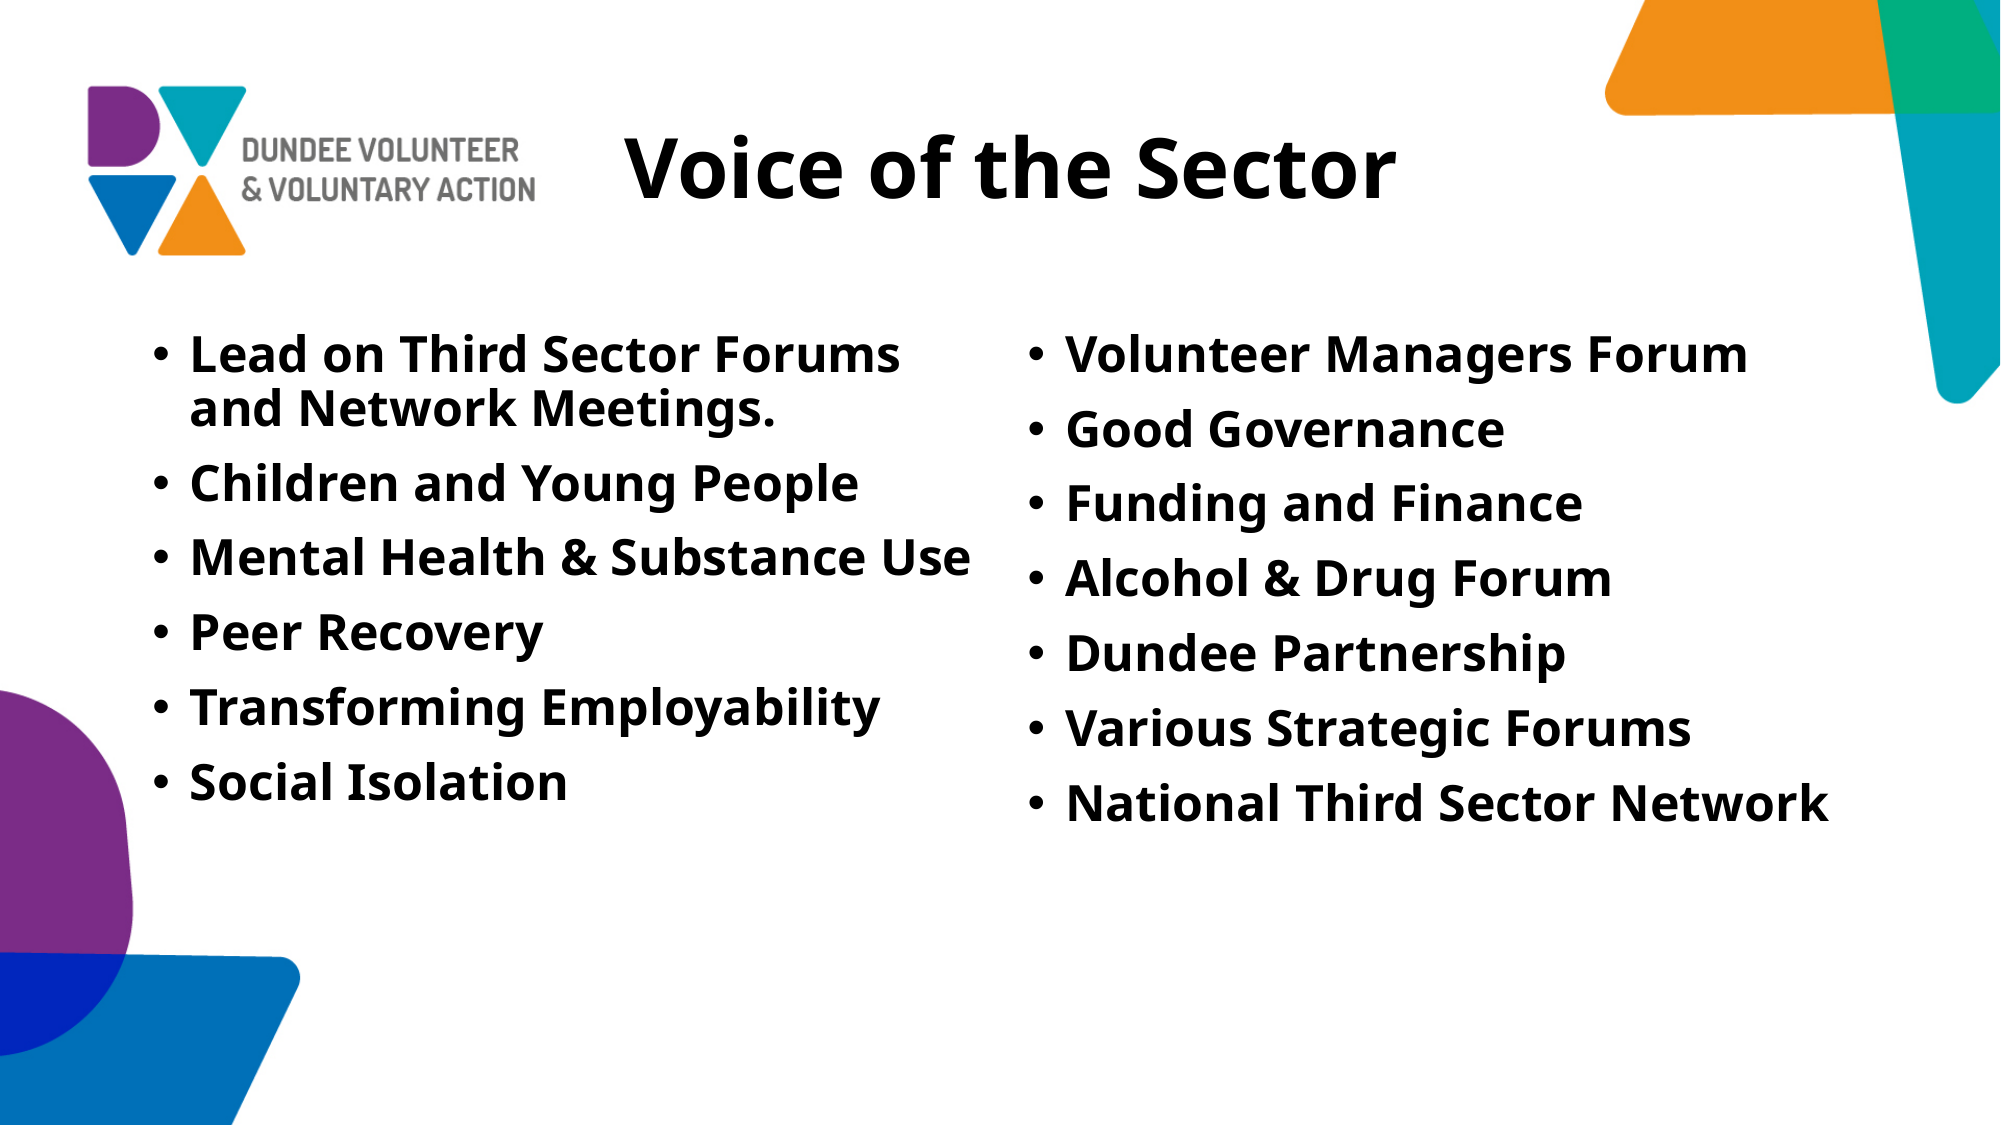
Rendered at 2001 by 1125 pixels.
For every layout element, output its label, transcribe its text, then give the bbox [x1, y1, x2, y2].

list Lead on Third Sector Forums and Network Meetings. Children and Young People Mental Health & Substance Use Peer Recovery Transforming Employability Social Isolation [137, 321, 1012, 1036]
title Voice of the Sector [137, 59, 1863, 278]
list Volunteer Managers Forum Good Governance Funding and Finance Alcohol & Drug Forum Dundee Partnership Various Strategic Forums National Third Sector Network [1012, 321, 1863, 1036]
picture [0, 0, 2001, 1125]
